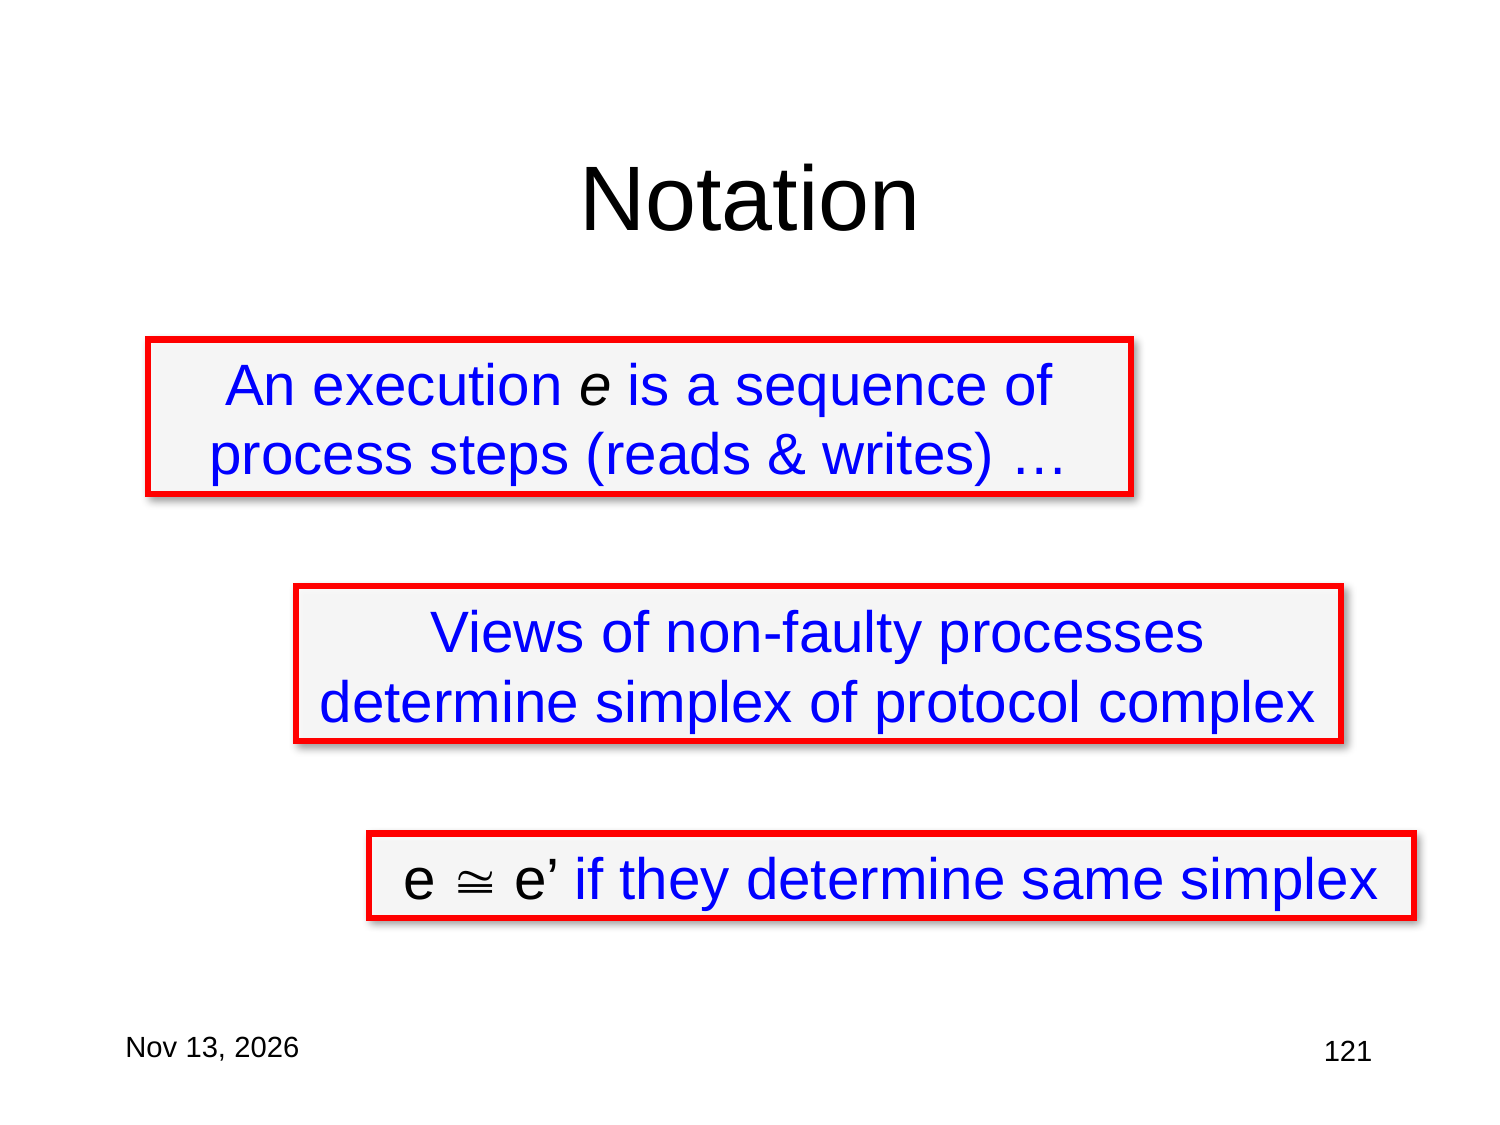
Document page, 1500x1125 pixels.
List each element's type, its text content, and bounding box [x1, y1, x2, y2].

slide_number 11-Nov-10 [110, 1020, 424, 1097]
text_box Views of non-faulty processes determine simplex of protocol complex [295, 586, 1341, 742]
slide_number 121 [1074, 1024, 1388, 1101]
title Notation [112, 99, 1388, 288]
text_box e  e’ if they determine same simplex [368, 833, 1414, 919]
text_box An execution e is a sequence of process steps (reads & writes) … [147, 339, 1131, 495]
